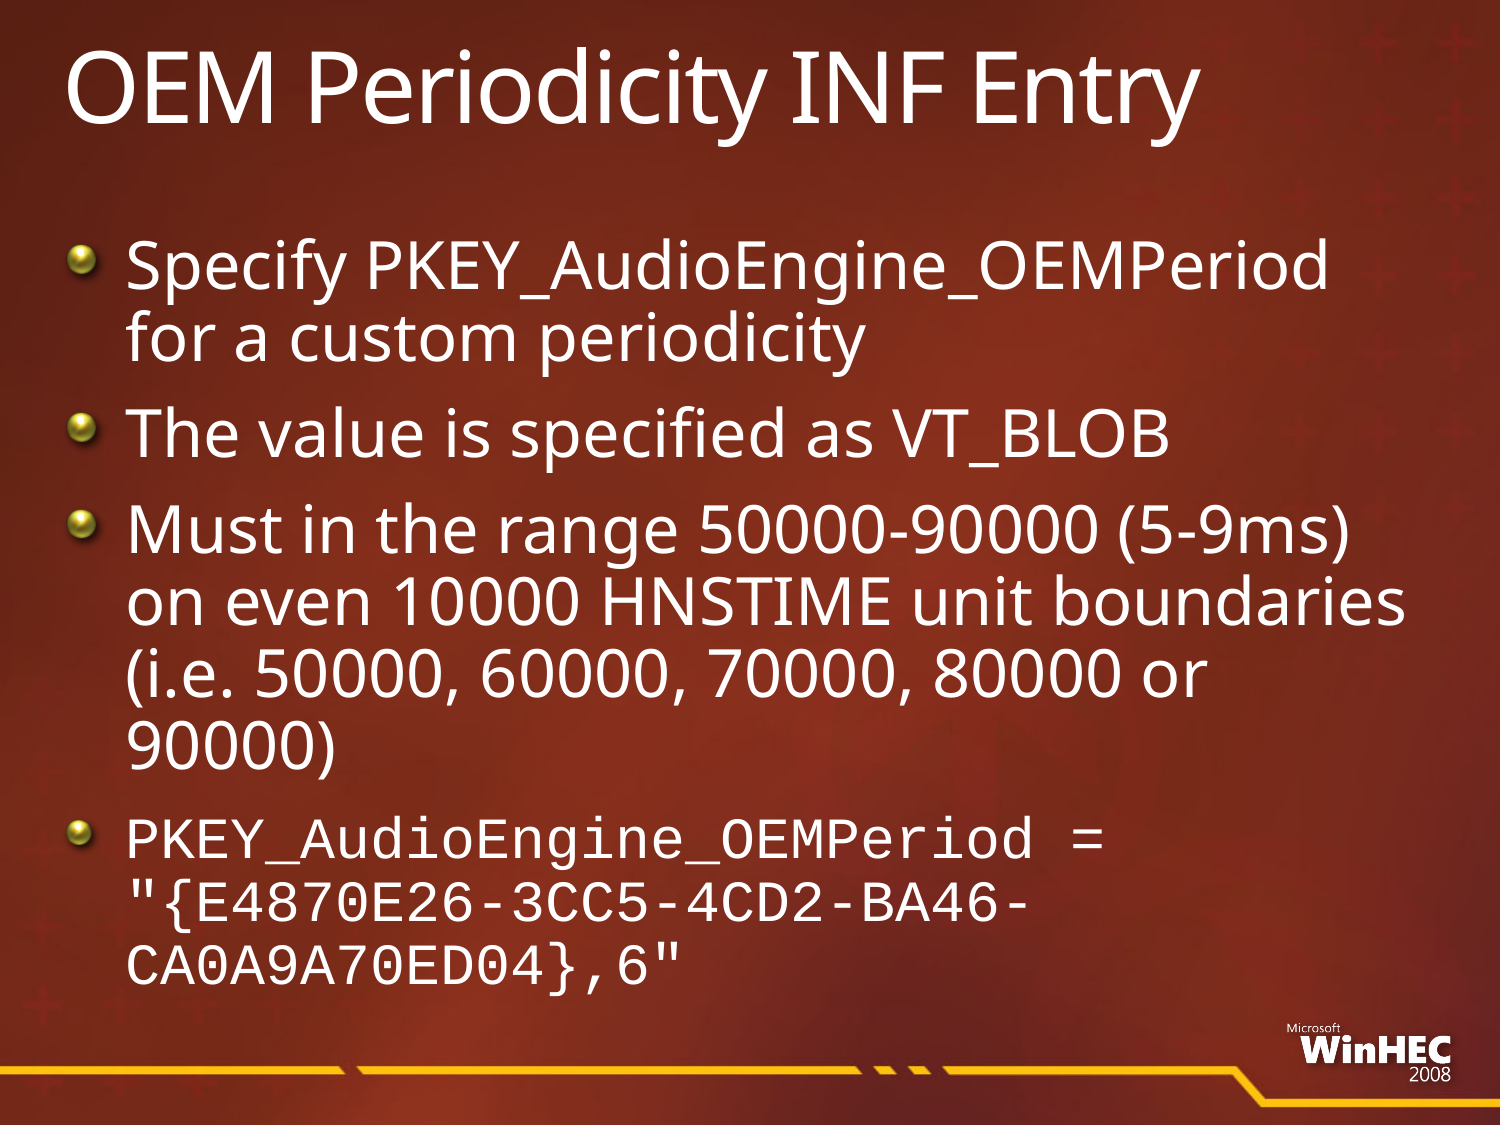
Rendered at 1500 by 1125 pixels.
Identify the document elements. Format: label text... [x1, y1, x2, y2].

title OEM Periodicity INF Entry [62, 37, 1438, 147]
picture [0, 0, 1500, 1125]
list Specify PKEY_AudioEngine_OEMPeriod for a custom periodicity The value is specified as VT_BLOB Must in the range 50000-90000 (5-9ms) on even 10000 HNSTIME unit boundaries (i.e. 50000, 60000, 70000, 80000 or 90000) PKEY_AudioEngine_OEMPeriod = "{E4870E26-3CC5-4CD2-BA46-CA0A9A70ED04},6" [62, 231, 1438, 963]
